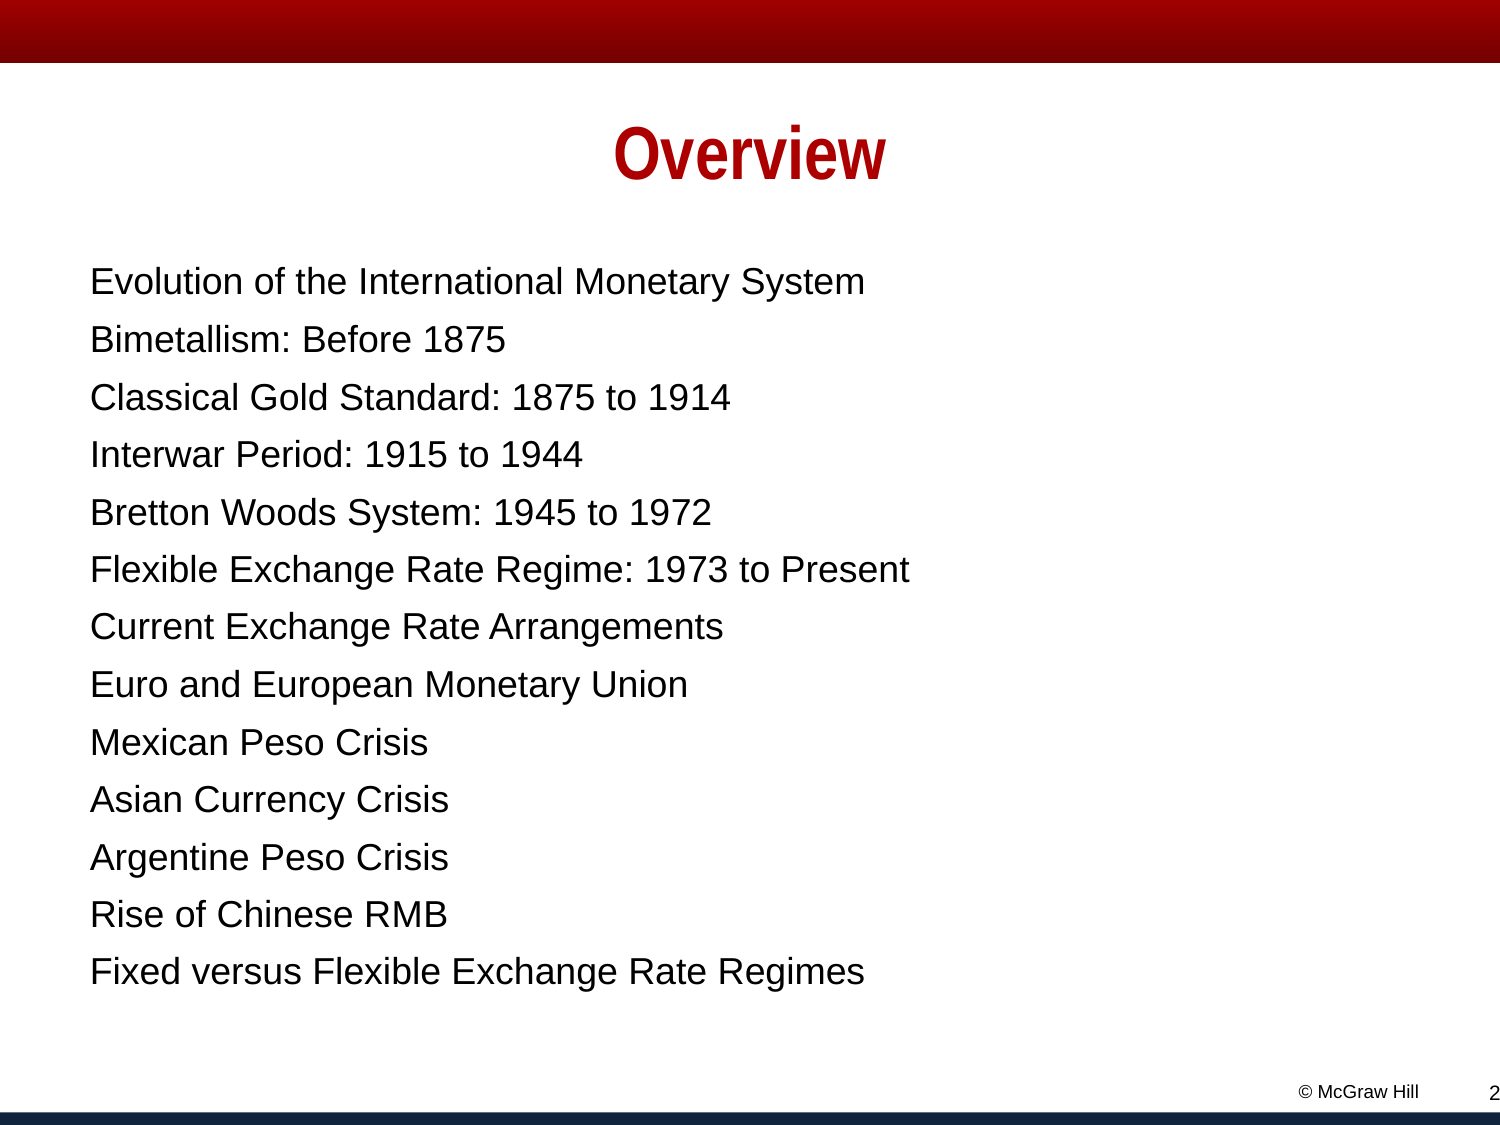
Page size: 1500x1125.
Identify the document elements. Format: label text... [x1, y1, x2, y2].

list Evolution of the International Monetary System Bimetallism: Before 18 75 Classical Gold Standard: 18 75 to 19 14 Interwar Period: 19 15 to 19 44 Bretton Woods System: 19 45 to 19 72 Flexible Exchange Rate Regime: 19 73 to Present Current Exchange Rate Arrangements Euro and European Monetary Union Mexican Peso Crisis Asian Currency Crisis Argentine Peso Crisis Rise of Chinese R M B Fixed versus Flexible Exchange Rate Regimes [75, 249, 1425, 1050]
title Overview [75, 75, 1425, 225]
